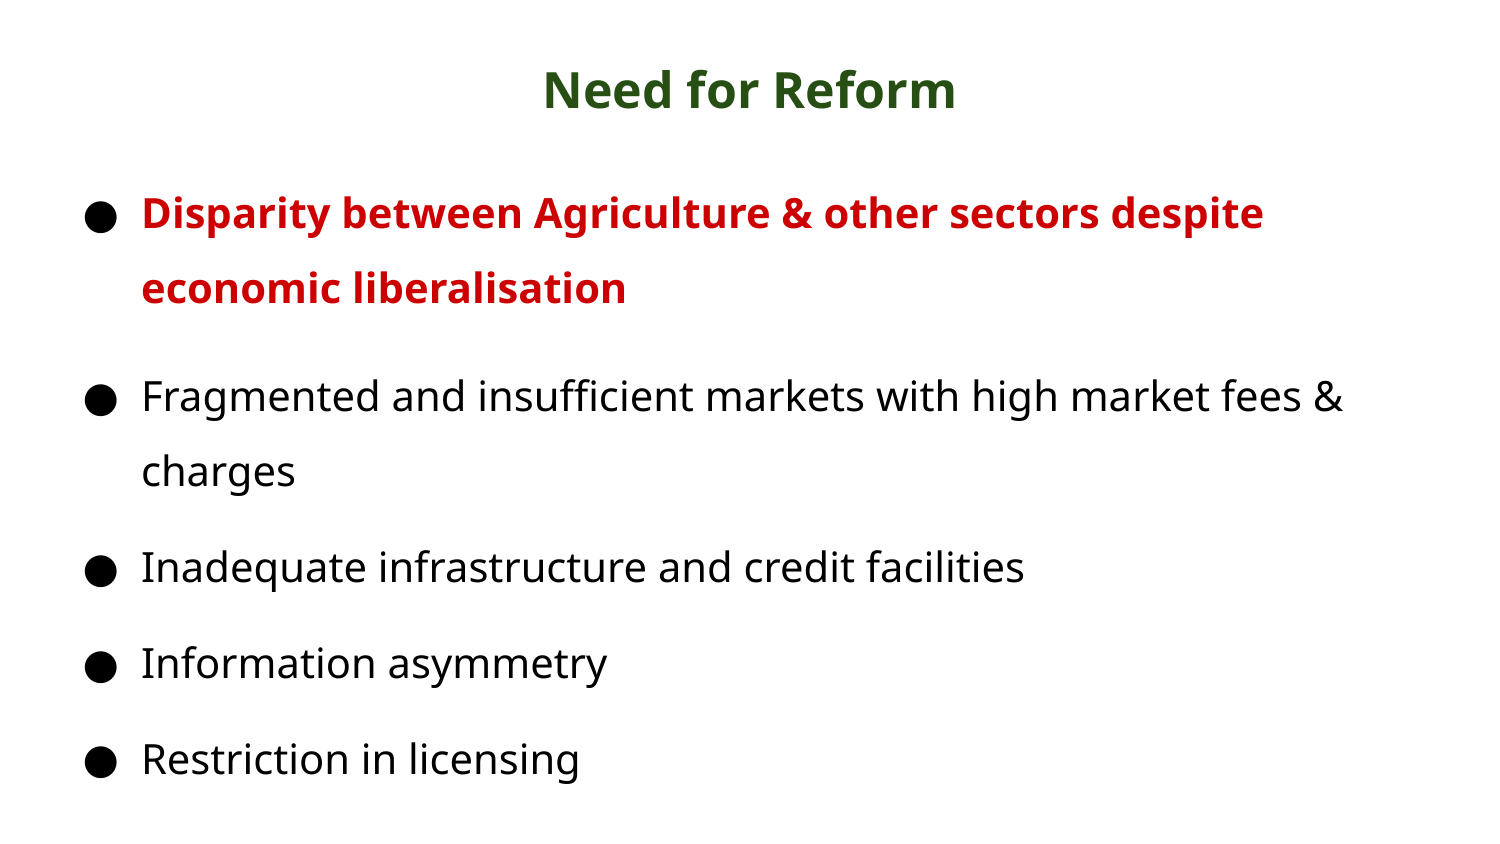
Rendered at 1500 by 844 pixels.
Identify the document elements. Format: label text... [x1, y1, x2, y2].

title Need for Reform [62, 34, 1438, 140]
list Disparity between Agriculture & other sectors despite economic liberalisation Fragmented and insufficient markets with high market fees & charges Inadequate infrastructure and credit facilities Information asymmetry Restriction in licensing [51, 146, 1449, 708]
